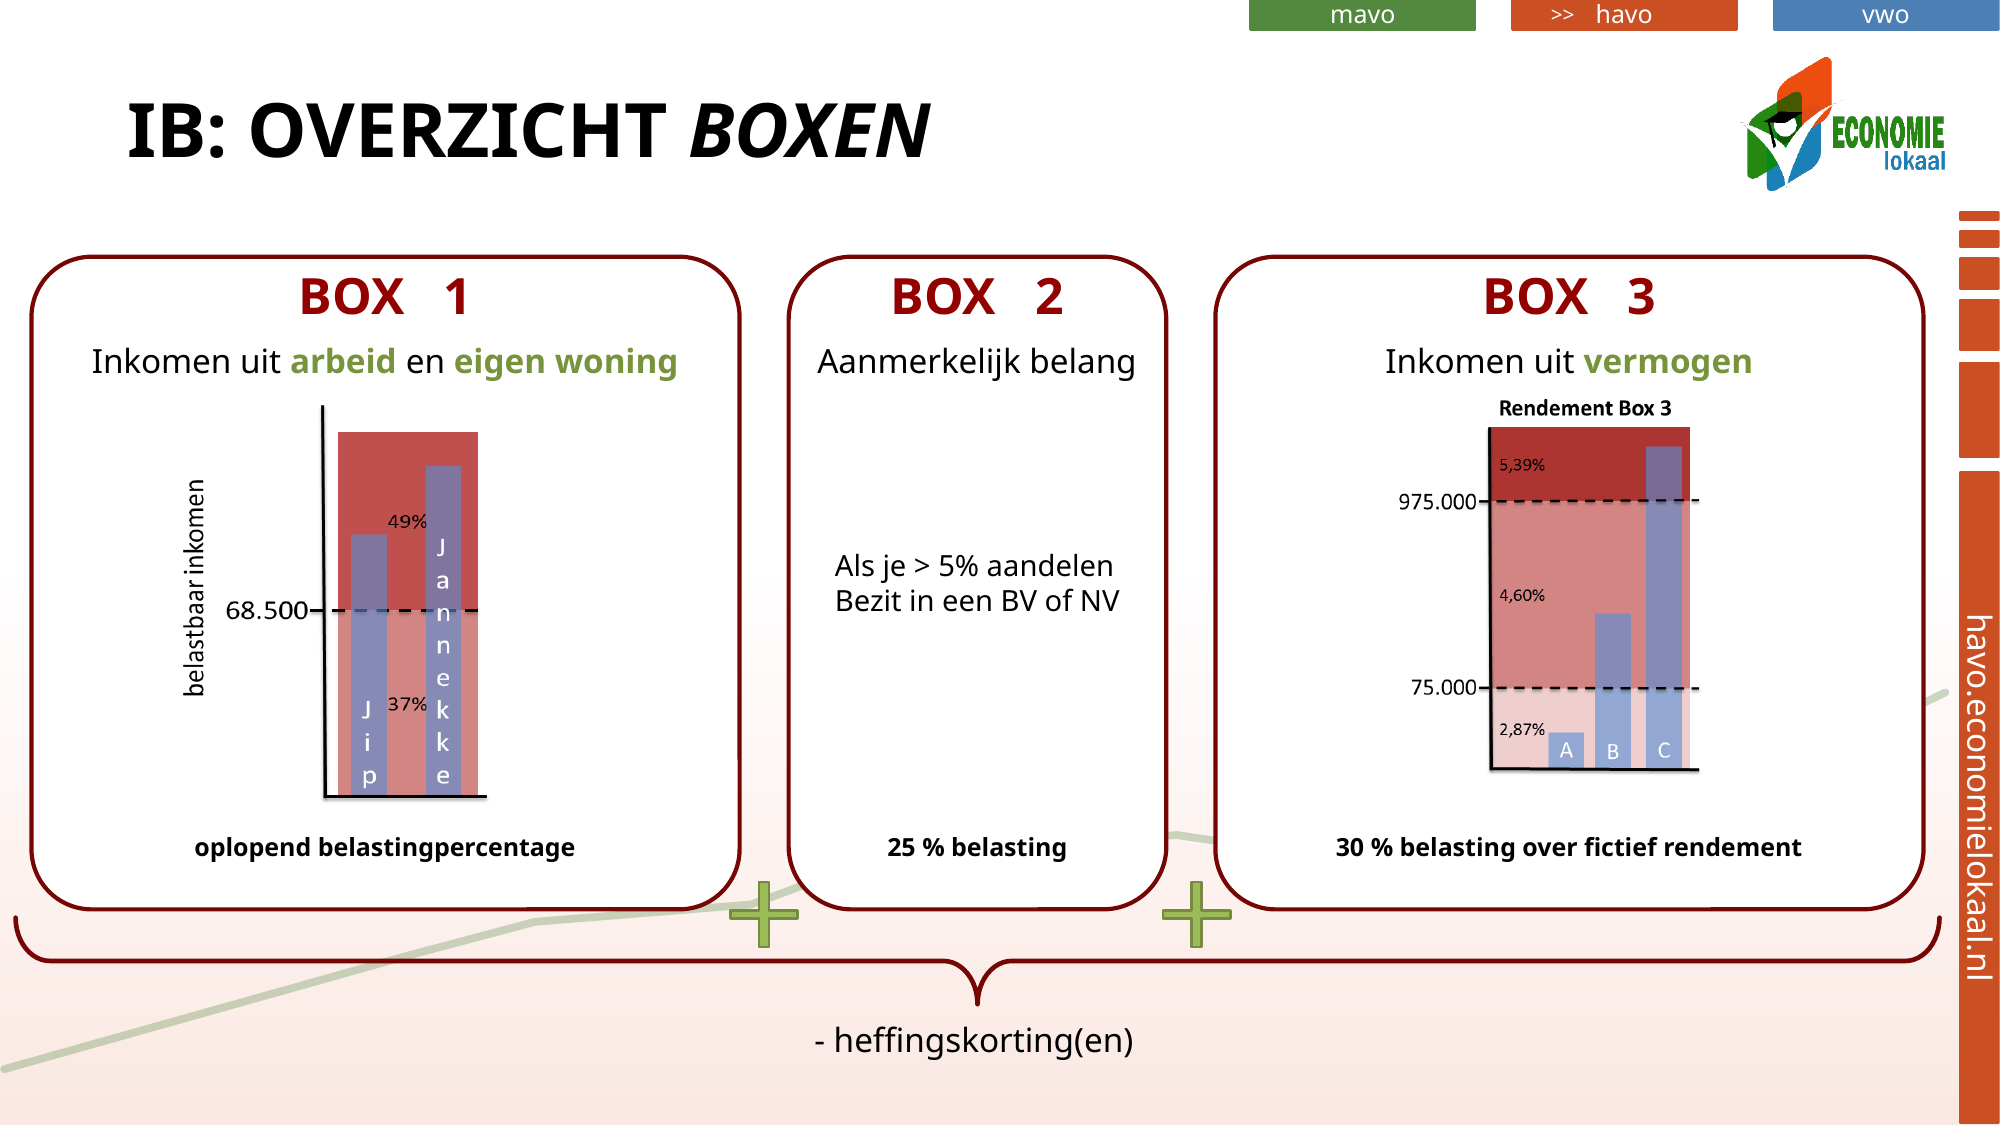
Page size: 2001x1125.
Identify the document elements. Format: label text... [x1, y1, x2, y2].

text_box [787, 255, 1168, 911]
text_box Als je > 5% aandelen Bezit in een BV of NV [820, 540, 1135, 625]
text_box BOX 1 [284, 256, 487, 332]
title IB: overzicht boxen [112, 74, 1616, 208]
text_box [1214, 255, 1925, 911]
text_box [30, 255, 741, 911]
text_box BOX 2 [876, 256, 1079, 332]
text_box BOX 3 [1468, 256, 1671, 332]
text_box [13, 915, 1942, 1007]
text_box 30 % belasting over fictief rendement [1321, 824, 1818, 870]
text_box 25 % belasting [872, 823, 1083, 869]
text_box Inkomen uit vermogen [1370, 332, 1769, 388]
text_box Aanmerkelijk belang [802, 332, 1153, 388]
picture [1383, 384, 1705, 780]
text_box - heffingskorting(en) [799, 1011, 1158, 1067]
picture [1739, 57, 1946, 191]
text_box Inkomen uit arbeid en eigen woning [77, 332, 694, 388]
text_box [1162, 881, 1232, 948]
text_box oplopend belastingpercentage [179, 824, 592, 870]
text_box [729, 881, 799, 948]
picture [165, 402, 495, 807]
